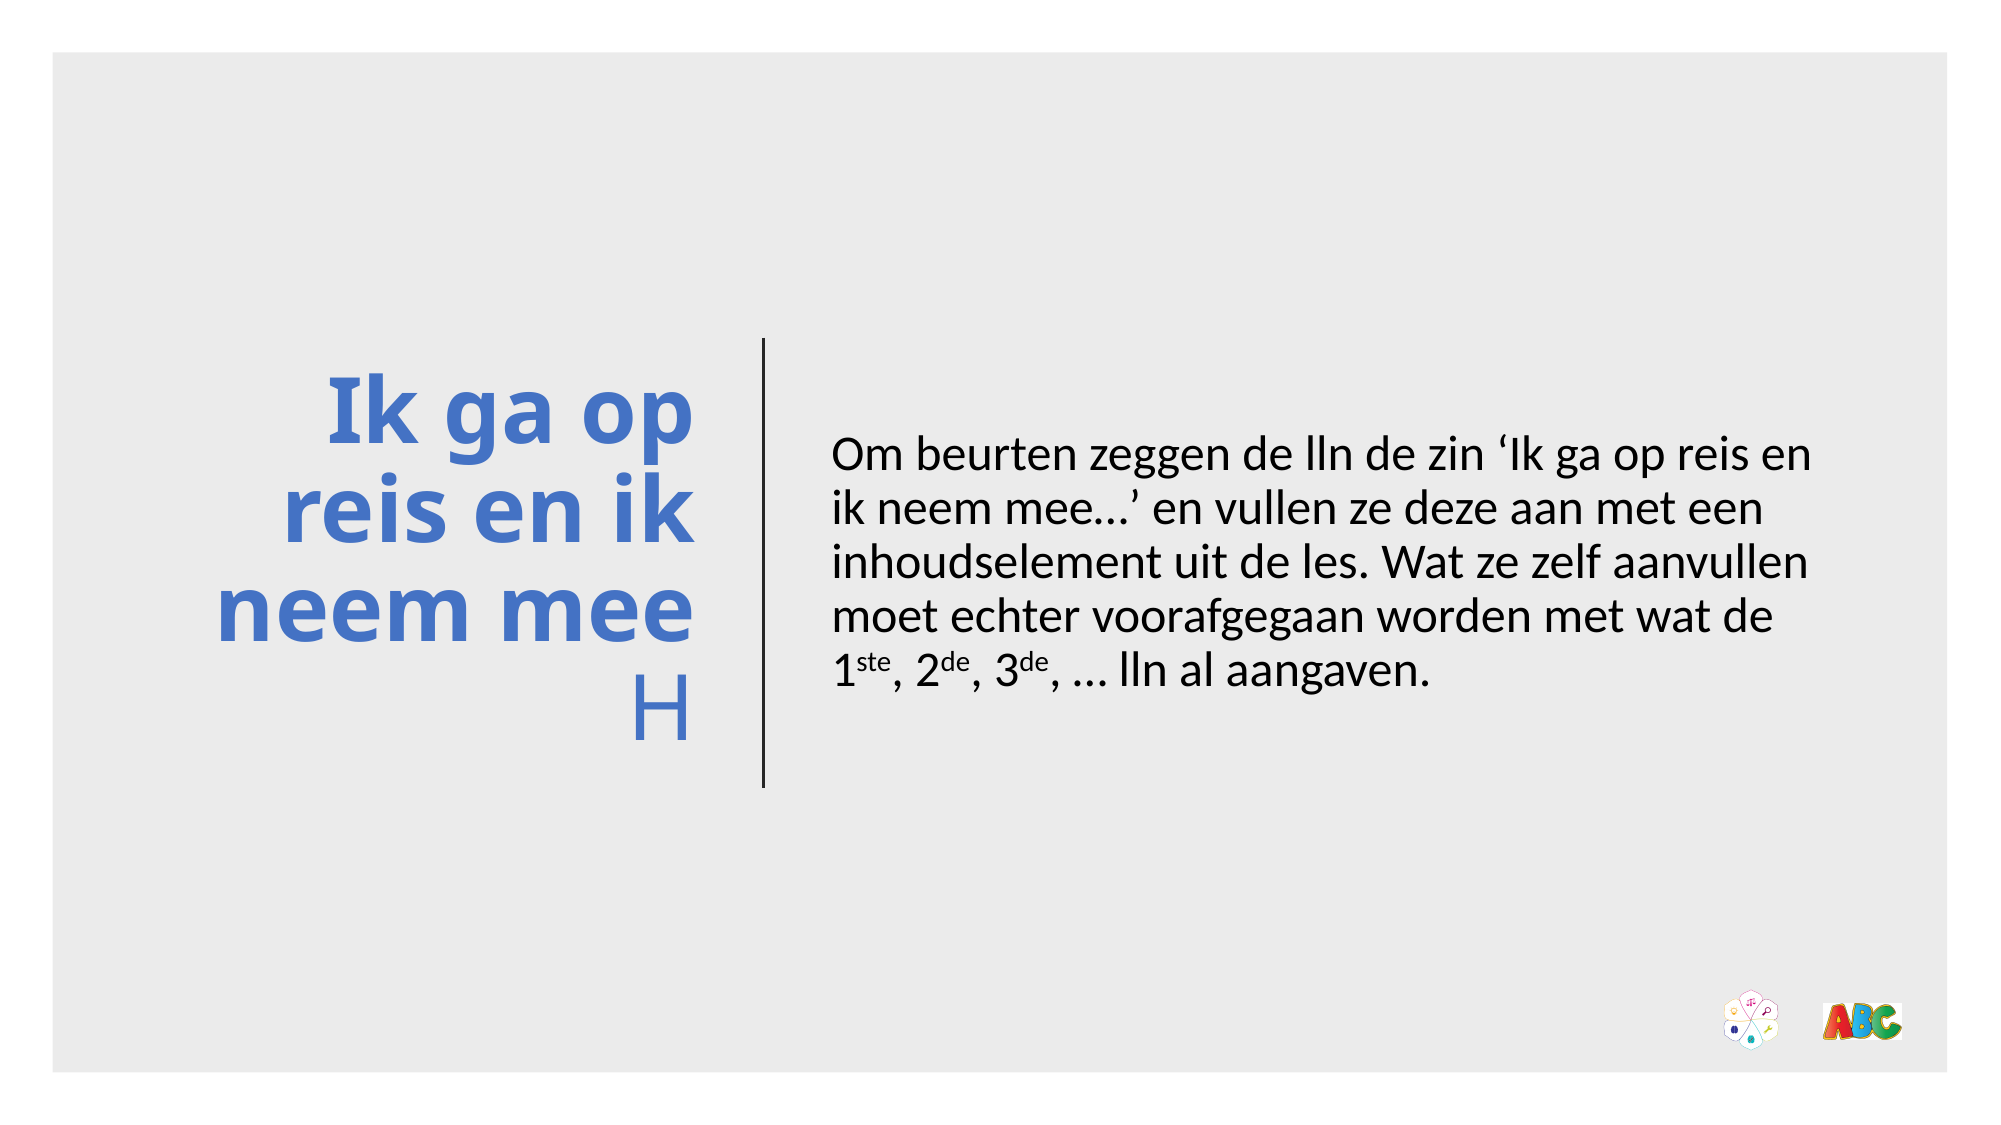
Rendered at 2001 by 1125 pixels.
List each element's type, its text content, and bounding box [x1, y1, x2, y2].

title Ik ga op reis en ik neem mee H [137, 158, 711, 967]
list Om beurten zeggen de lln de zin ‘Ik ga op reis en ik neem mee…’ en vullen ze deze aan met een inhoudselement uit de les. Wat ze zelf aanvullen moet echter voorafgegaan worden met wat de 1ste, 2de, 3de, … lln al aangaven. [816, 158, 1863, 967]
picture [1720, 988, 1782, 1052]
picture [1823, 1003, 1902, 1040]
text_box [52, 51, 1948, 1073]
